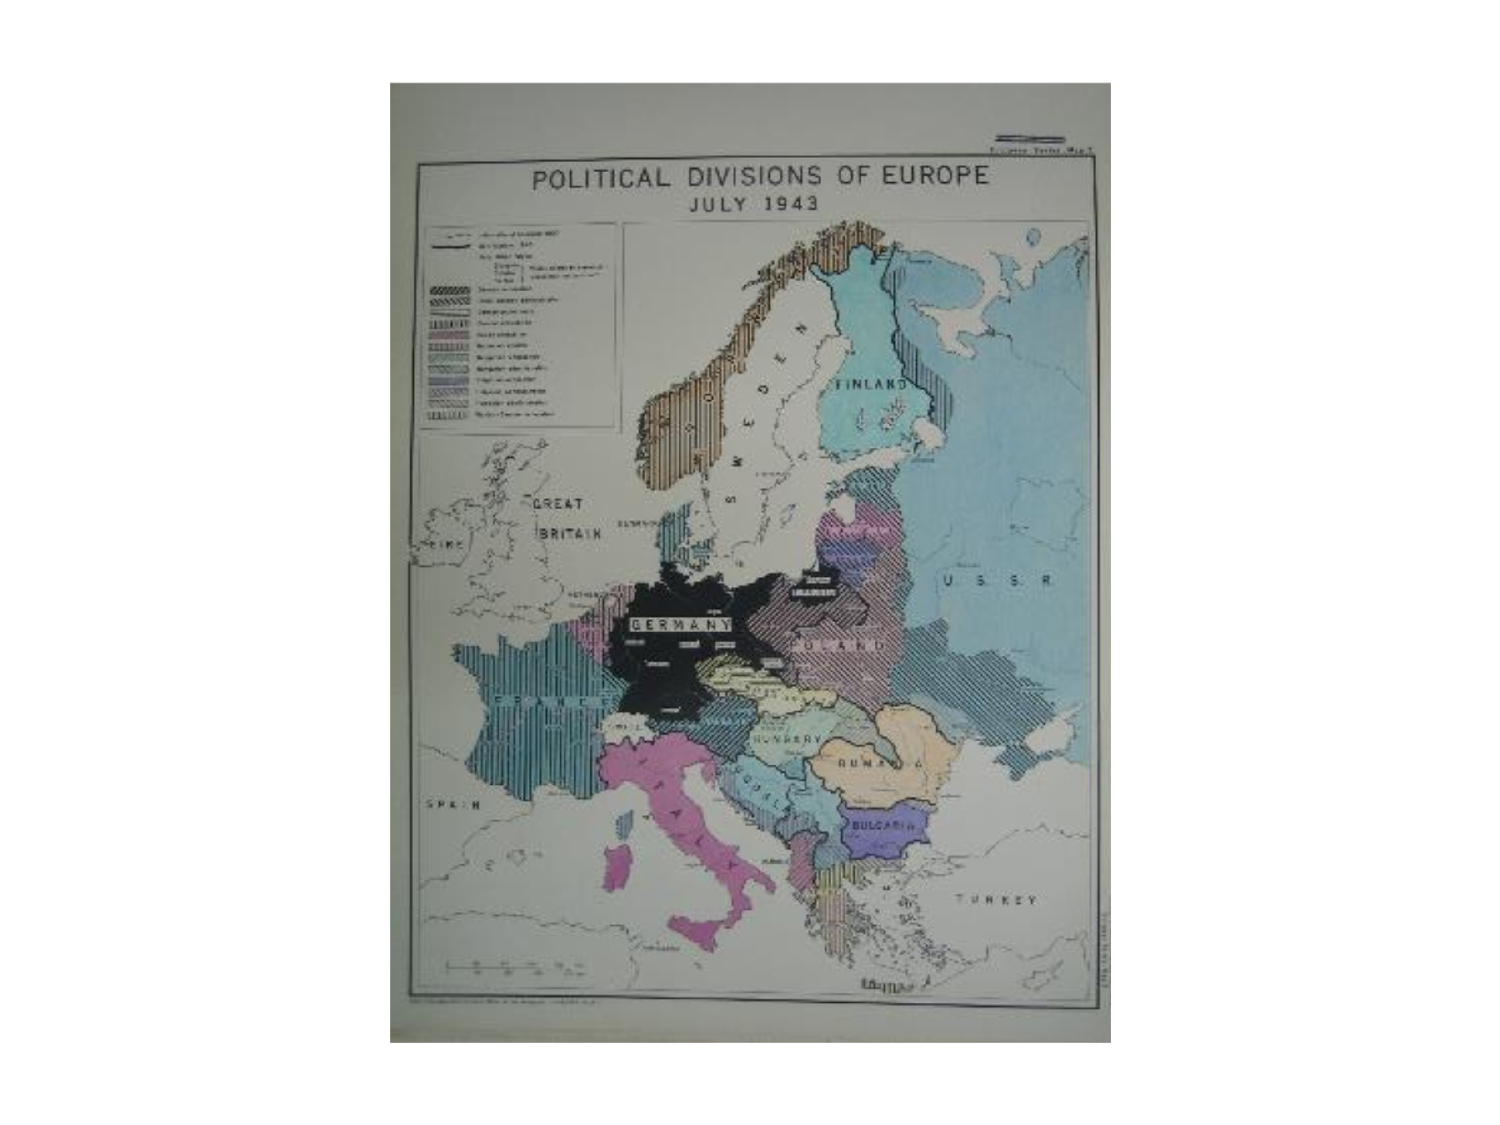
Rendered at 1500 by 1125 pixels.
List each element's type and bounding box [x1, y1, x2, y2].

list [94, 201, 1406, 923]
picture [391, 84, 1111, 201]
picture [391, 923, 1111, 1042]
